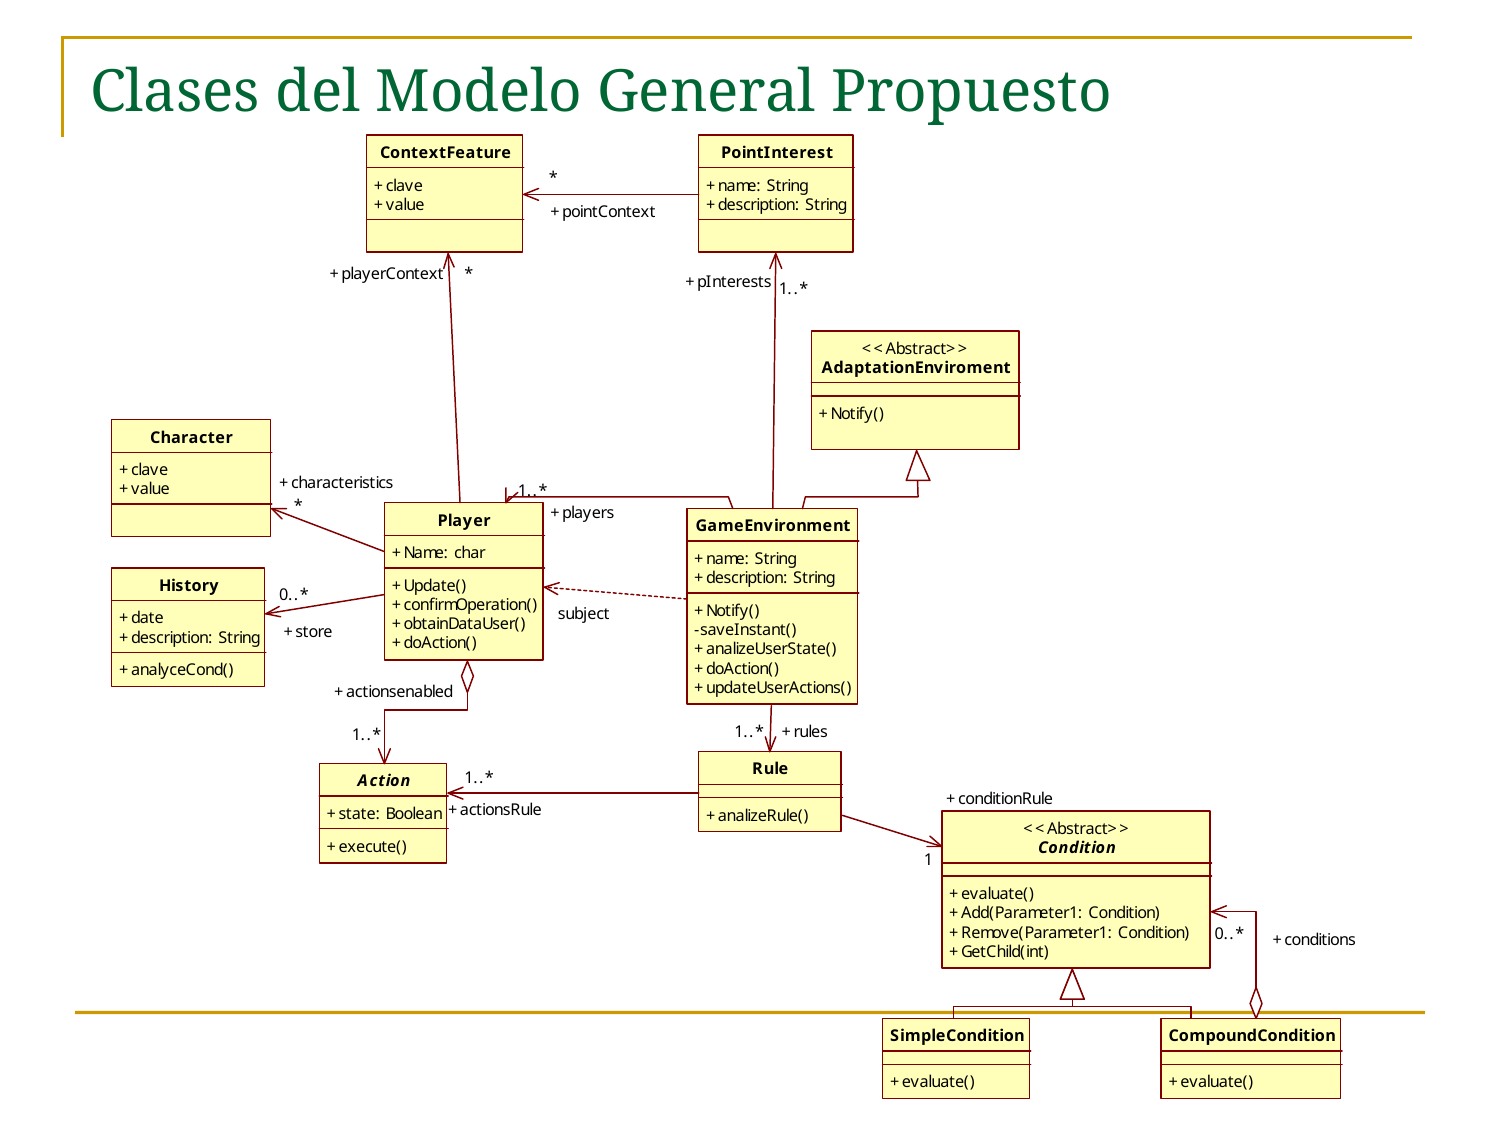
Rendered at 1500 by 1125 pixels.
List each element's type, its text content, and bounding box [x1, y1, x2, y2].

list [81, 105, 1384, 1125]
title Clases del Modelo General Propuesto [74, 45, 1353, 150]
